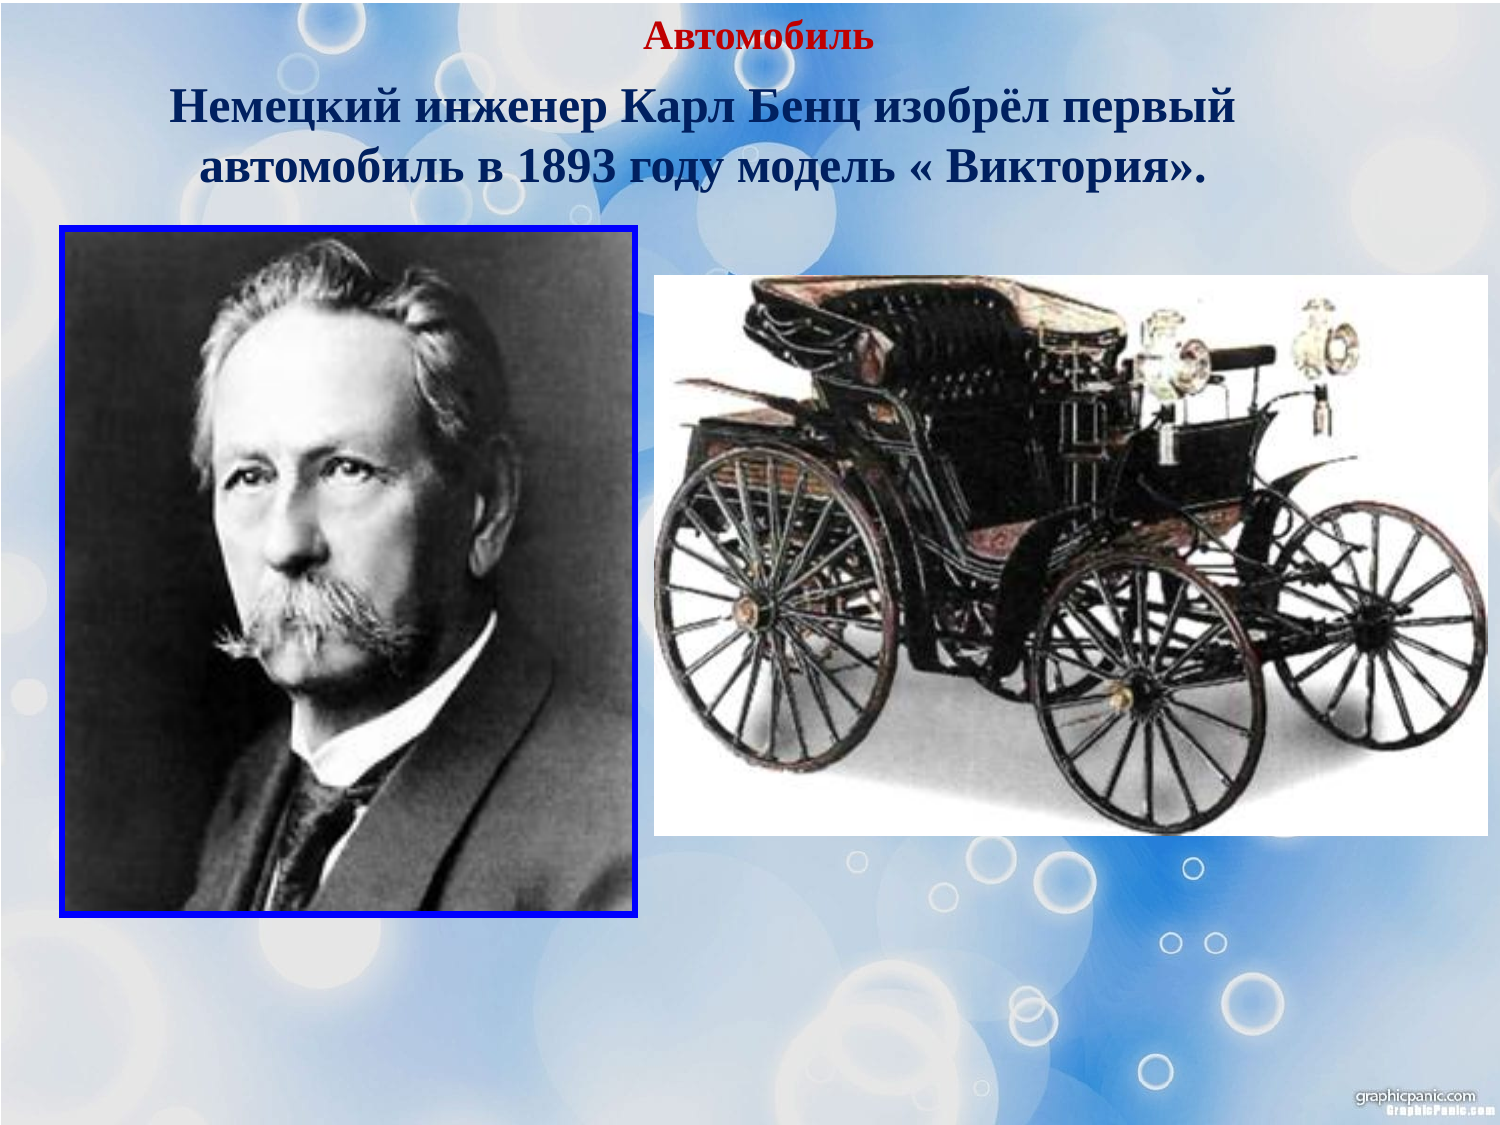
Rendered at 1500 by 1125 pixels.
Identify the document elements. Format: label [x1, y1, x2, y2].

picture [64, 231, 633, 912]
picture [654, 275, 1488, 836]
list [1, 2, 1500, 1125]
